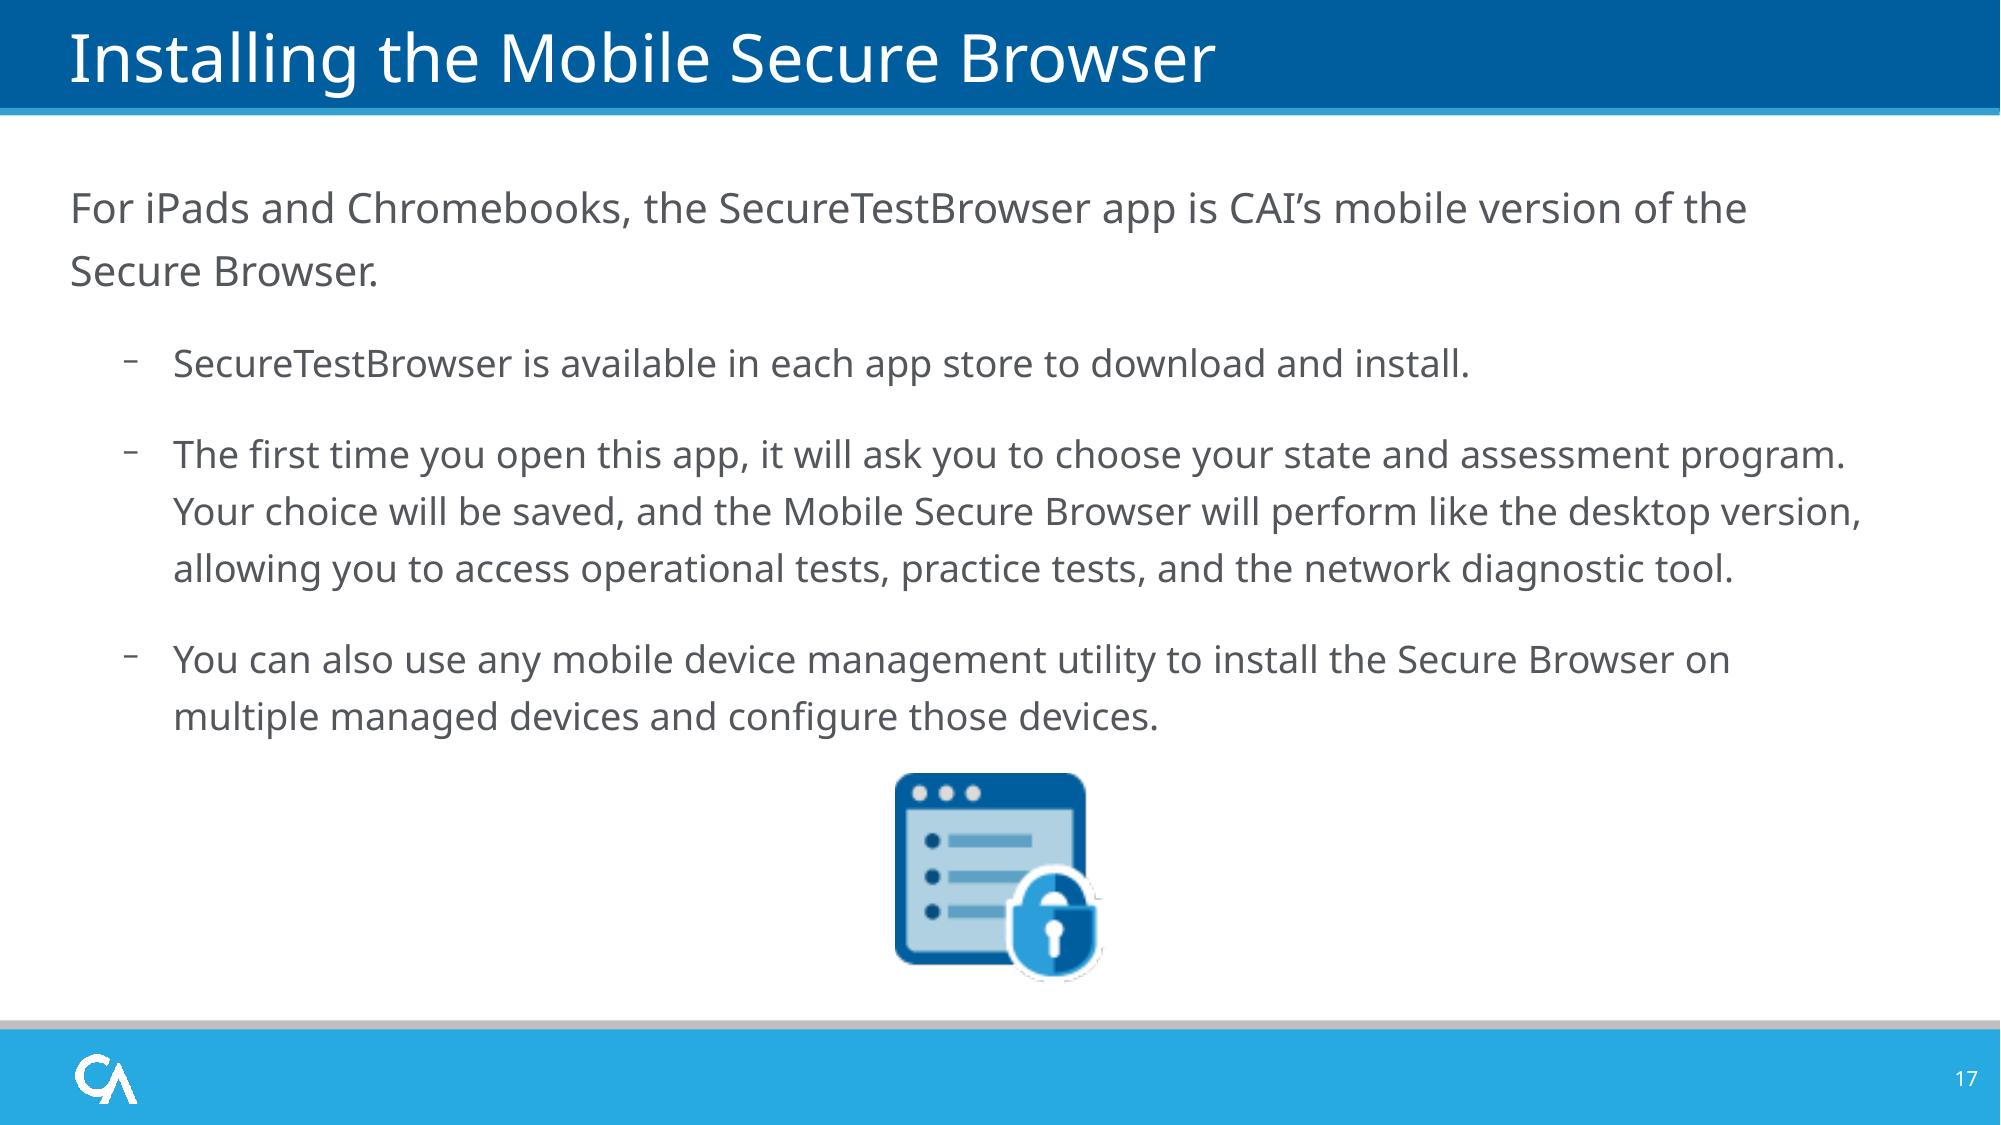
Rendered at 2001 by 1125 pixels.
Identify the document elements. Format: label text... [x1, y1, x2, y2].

picture [75, 1054, 138, 1104]
title Installing the Mobile Secure Browser [69, 10, 1878, 96]
slide_number 17 [1877, 1057, 1993, 1103]
picture [895, 773, 1105, 984]
list For iPads and Chromebooks, the SecureTestBrowser app is CAI’s mobile version of the Secure Browser. SecureTestBrowser is available in each app store to download and install. The first time you open this app, it will ask you to choose your state and assessment program. Your choice will be saved, and the Mobile Secure Browser will perform like the desktop version, allowing you to access operational tests, practice tests, and the network diagnostic tool. You can also use any mobile device management utility to install the Secure Browser on multiple managed devices and configure those devices. [69, 169, 1869, 750]
